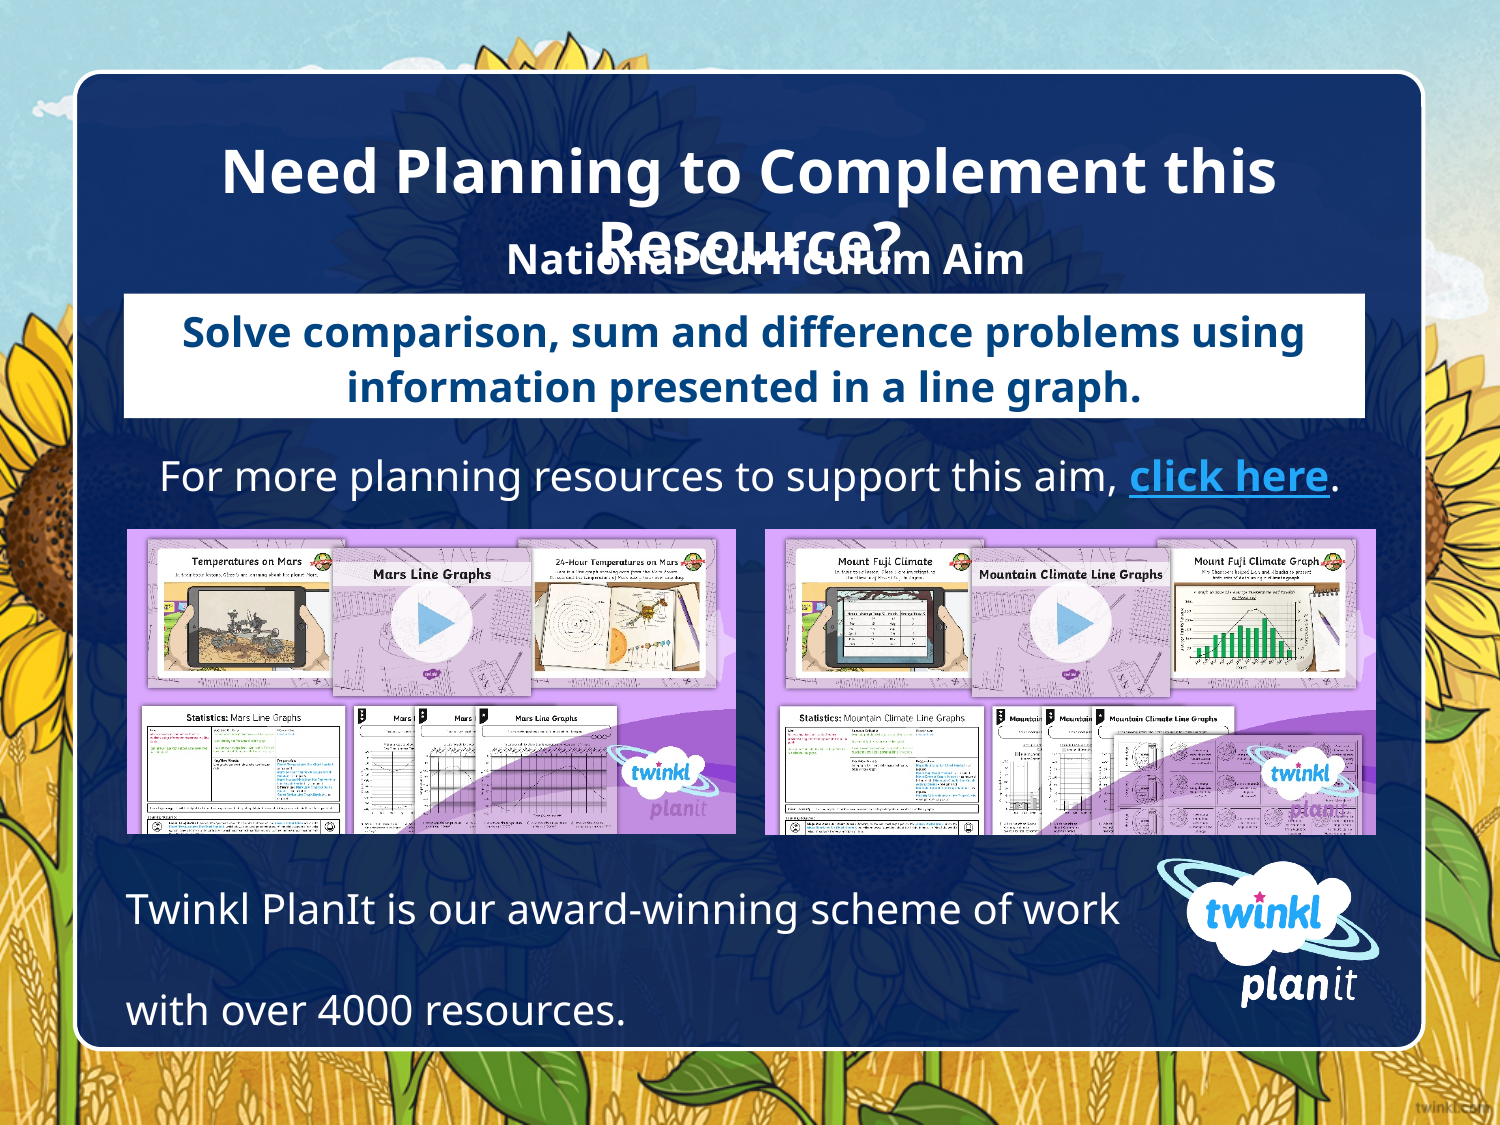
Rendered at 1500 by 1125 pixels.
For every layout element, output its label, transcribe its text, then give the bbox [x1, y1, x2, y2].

text_box National Curriculum Aim [490, 225, 1041, 291]
text_box [73, 70, 1425, 1051]
text_box Need Planning to Complement this Resource? [97, 125, 1402, 286]
text_box Twinkl PlanIt is our award-winning scheme of work with over 4000 resources. [125, 883, 1127, 1034]
text_box Solve comparison, sum and difference problems using information presented in a line graph. [123, 293, 1365, 419]
picture [0, 0, 1500, 1125]
text_box For more planning resources to support this aim, click here. [123, 442, 1376, 515]
